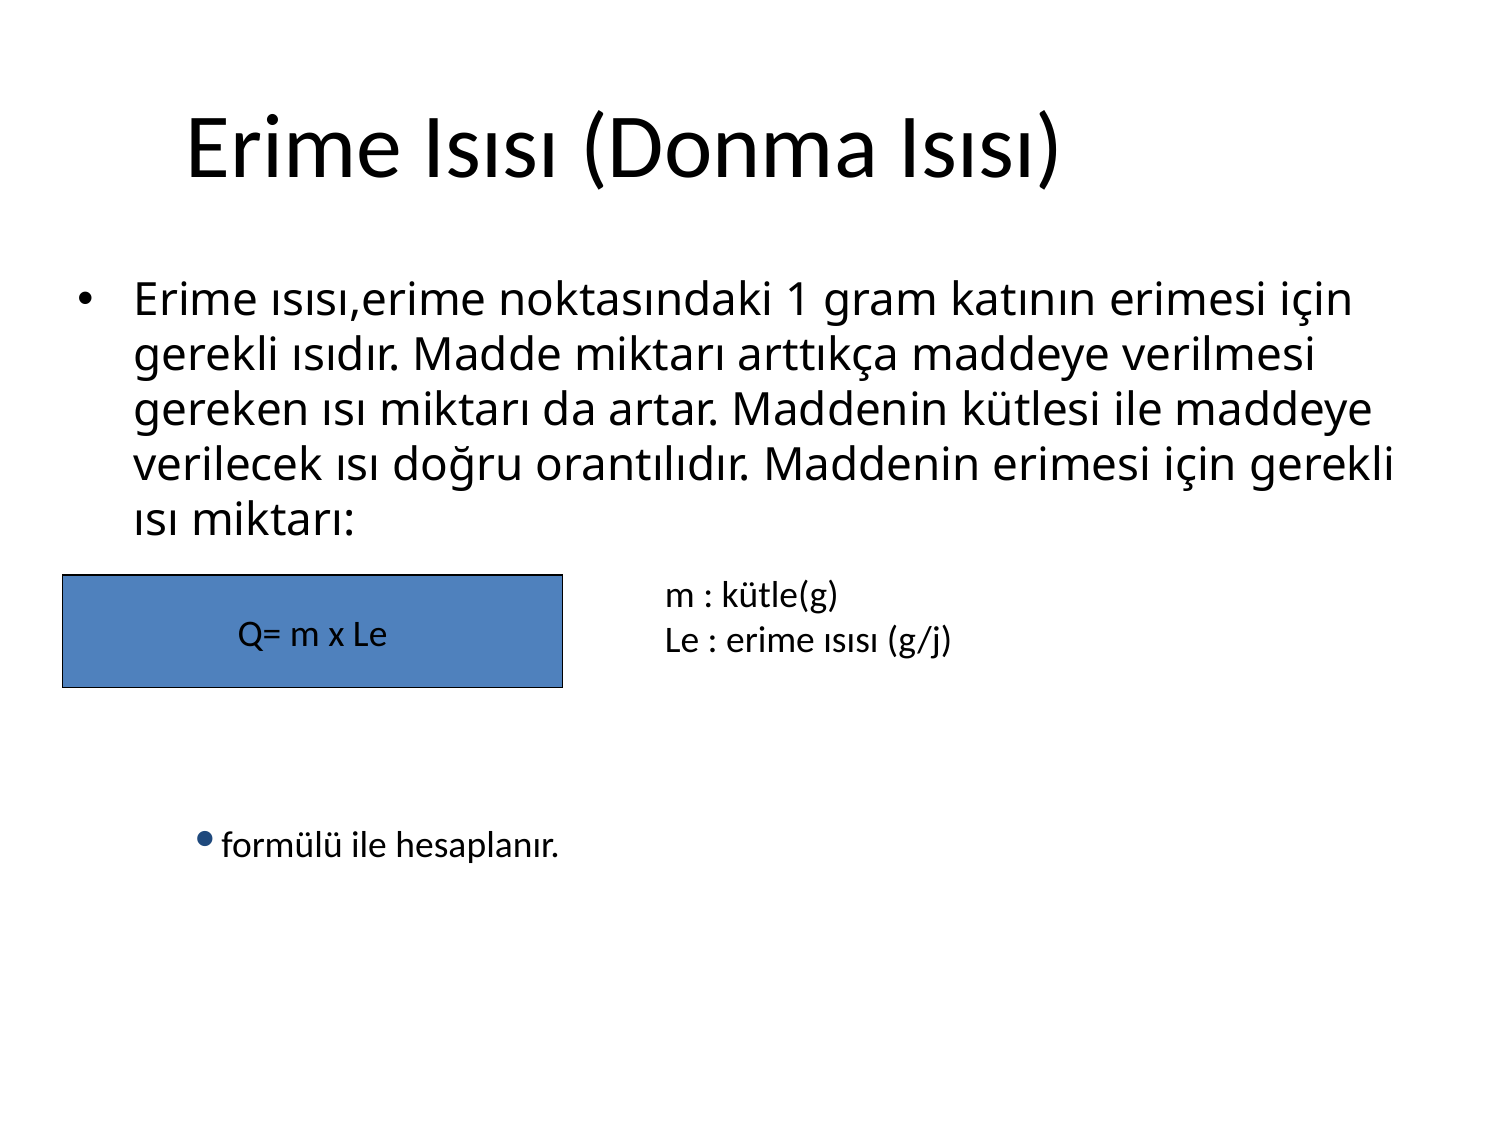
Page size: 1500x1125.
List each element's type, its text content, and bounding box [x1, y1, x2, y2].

text_box m : kütle(g) Le : erime ısısı (g/j) [649, 562, 1399, 668]
text_box formülü ile hesaplanır. [180, 812, 576, 873]
text_box Q= m x Le [62, 575, 563, 688]
list Erime ısısı,erime noktasındaki 1 gram katının erimesi için gerekli ısıdır. Madde miktarı arttıkça maddeye verilmesi gereken ısı miktarı da artar. Maddenin kütlesi ile maddeye verilecek ısı doğru orantılıdır. Maddenin erimesi için gerekli ısı miktarı: [62, 262, 1413, 987]
text_box Erime Isısı (Donma Isısı) [171, 78, 1329, 203]
